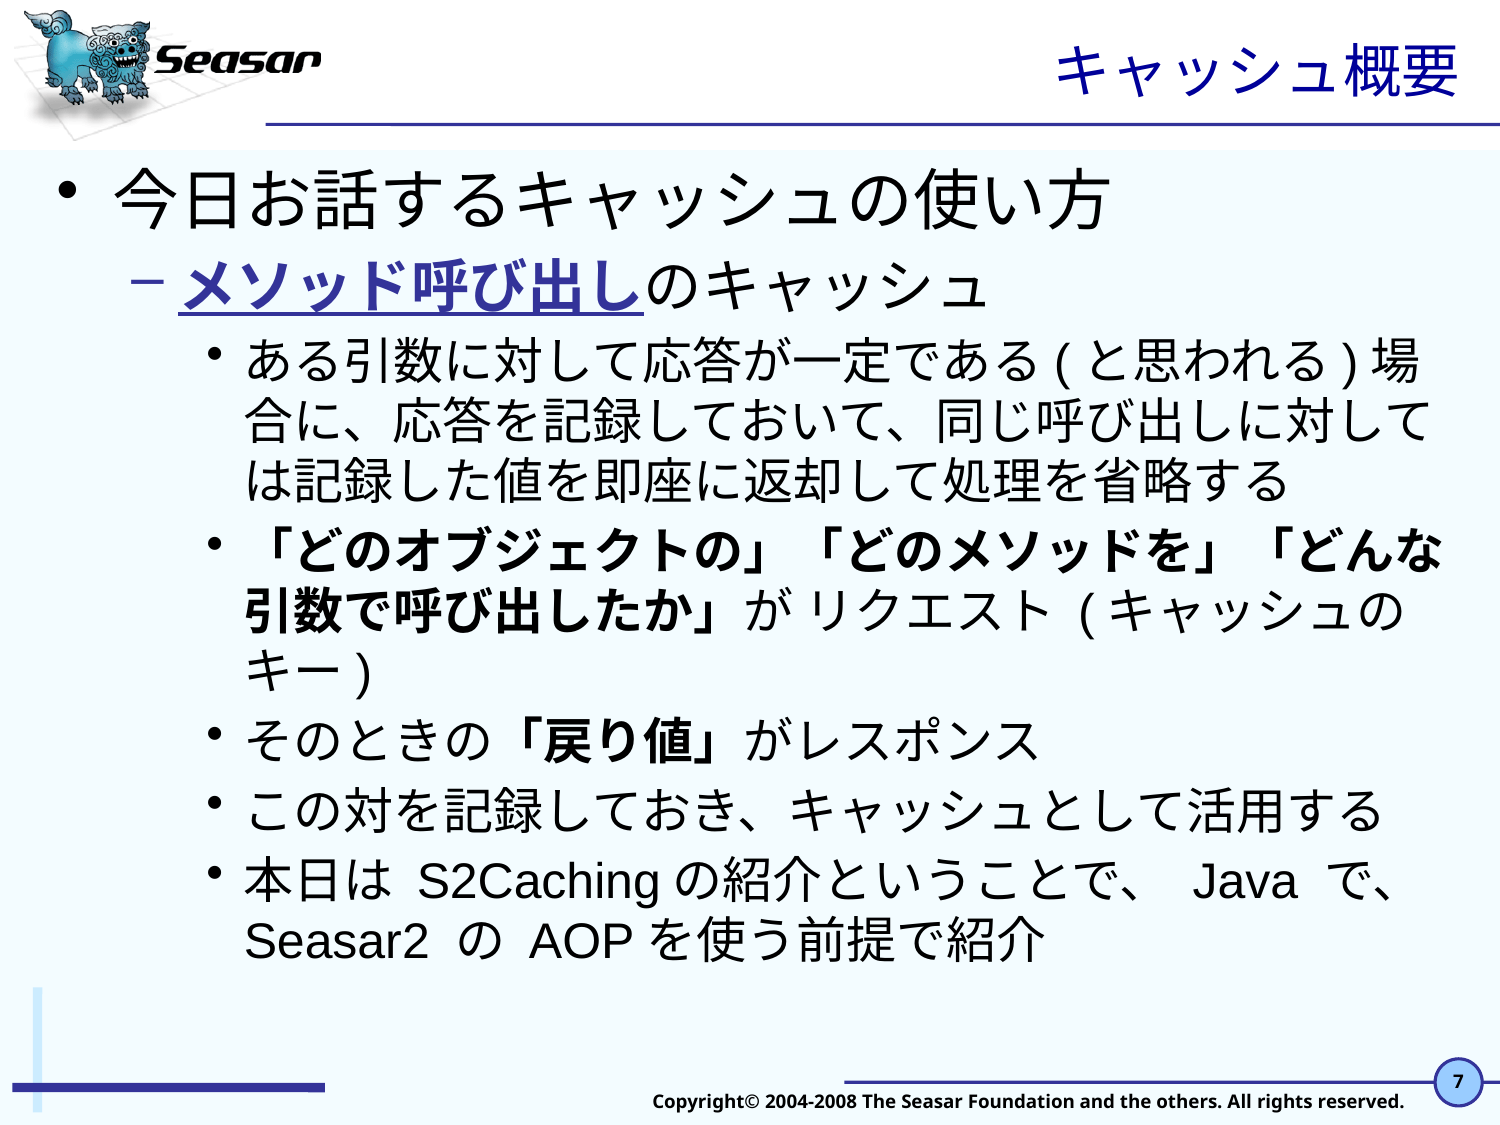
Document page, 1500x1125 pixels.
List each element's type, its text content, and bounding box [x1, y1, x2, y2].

title キャッシュ概要 [324, 24, 1476, 113]
picture [14, 0, 338, 150]
list 今日お話するキャッシュの使い方 メソッド呼び出しのキャッシュ ある引数に対して応答が一定である(と思われる)場合に、応答を記録しておいて、同じ呼び出しに対しては記録した値を即座に返却して処理を省略する 「どのオブジェクトの」「どのメソッドを」「どんな引数で呼び出したか」が リクエスト (キャッシュのキー) そのときの「戻り値」がレスポンス この対を記録しておき、キャッシュとして活用する 本日は S2Cachingの紹介ということで、 Java で、Seasar2 の AOPを使う前提で紹介 [40, 149, 1463, 1059]
